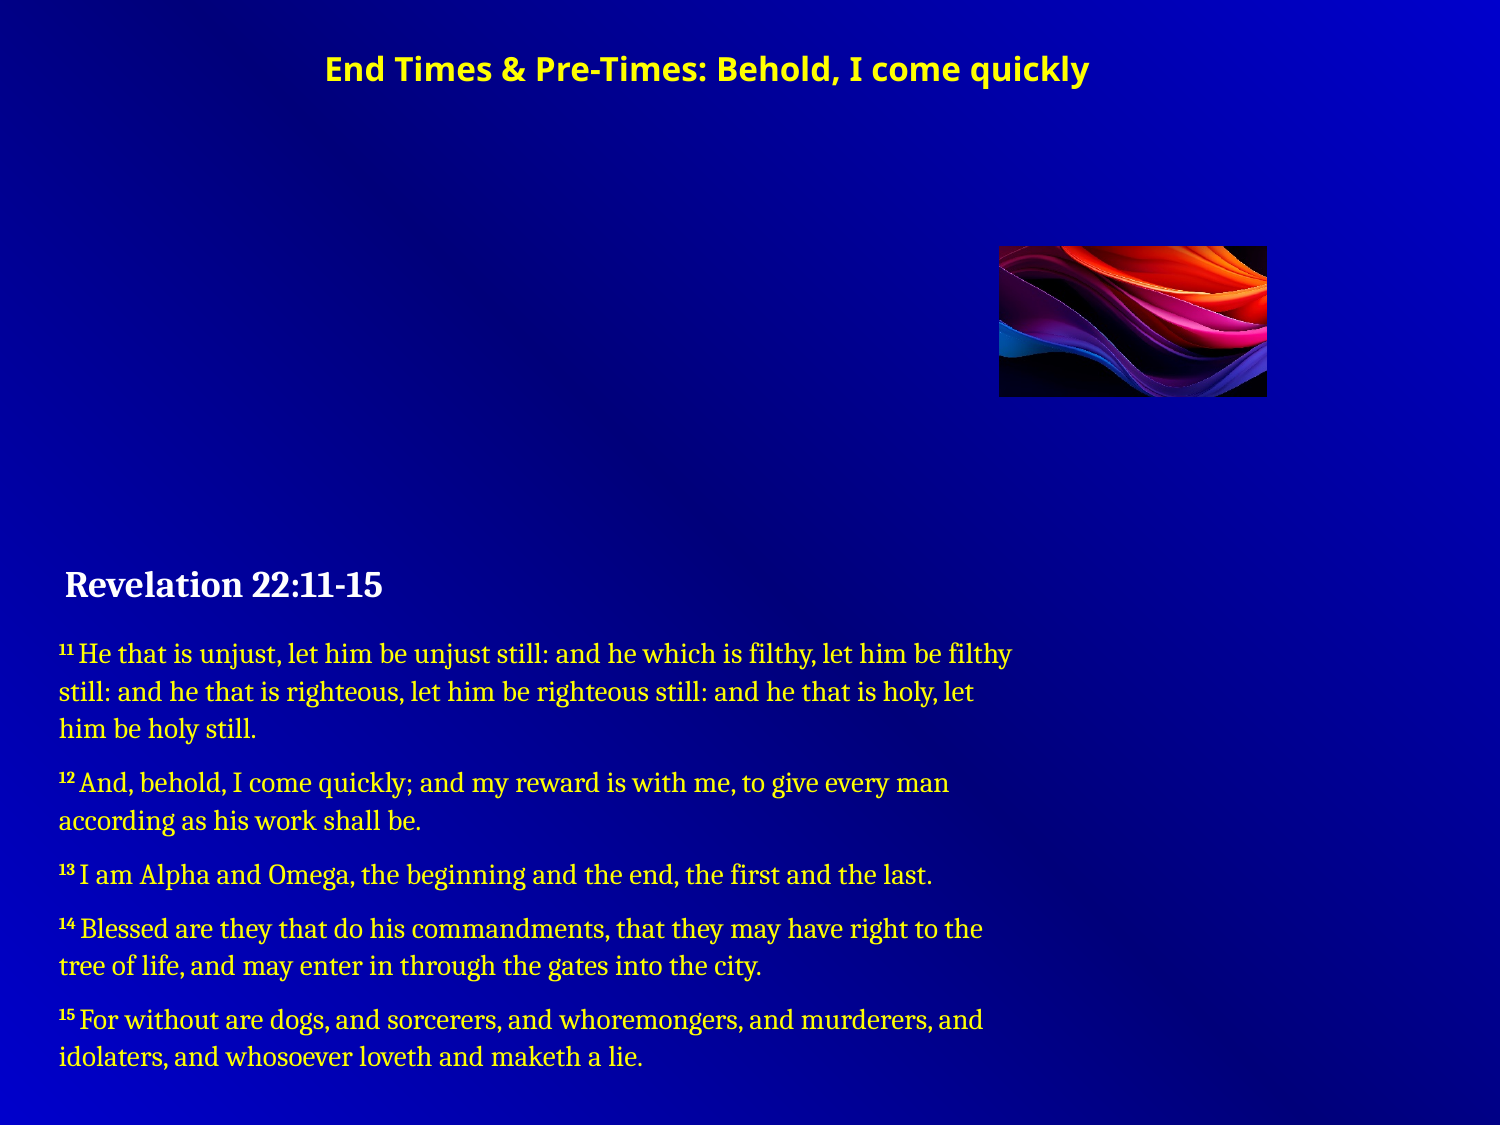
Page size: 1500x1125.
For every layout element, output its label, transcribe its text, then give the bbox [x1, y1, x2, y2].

text_box 11 He that is unjust, let him be unjust still: and he which is filthy, let him be filthy still: and he that is righteous, let him be righteous still: and he that is holy, let him be holy still. 12 And, behold, I come quickly; and my reward is with me, to give every man according as his work shall be. 13 I am Alpha and Omega, the beginning and the end, the first and the last. 14 Blessed are they that do his commandments, that they may have right to the tree of life, and may enter in through the gates into the city. 15 For without are dogs, and sorcerers, and whoremongers, and murderers, and idolaters, and whosoever loveth and maketh a lie. [44, 624, 1045, 1081]
text_box End Times & Pre-Times: Behold, I come quickly [87, 40, 1328, 96]
text_box Revelation 22:11-15 [49, 549, 439, 613]
picture [999, 246, 1267, 397]
